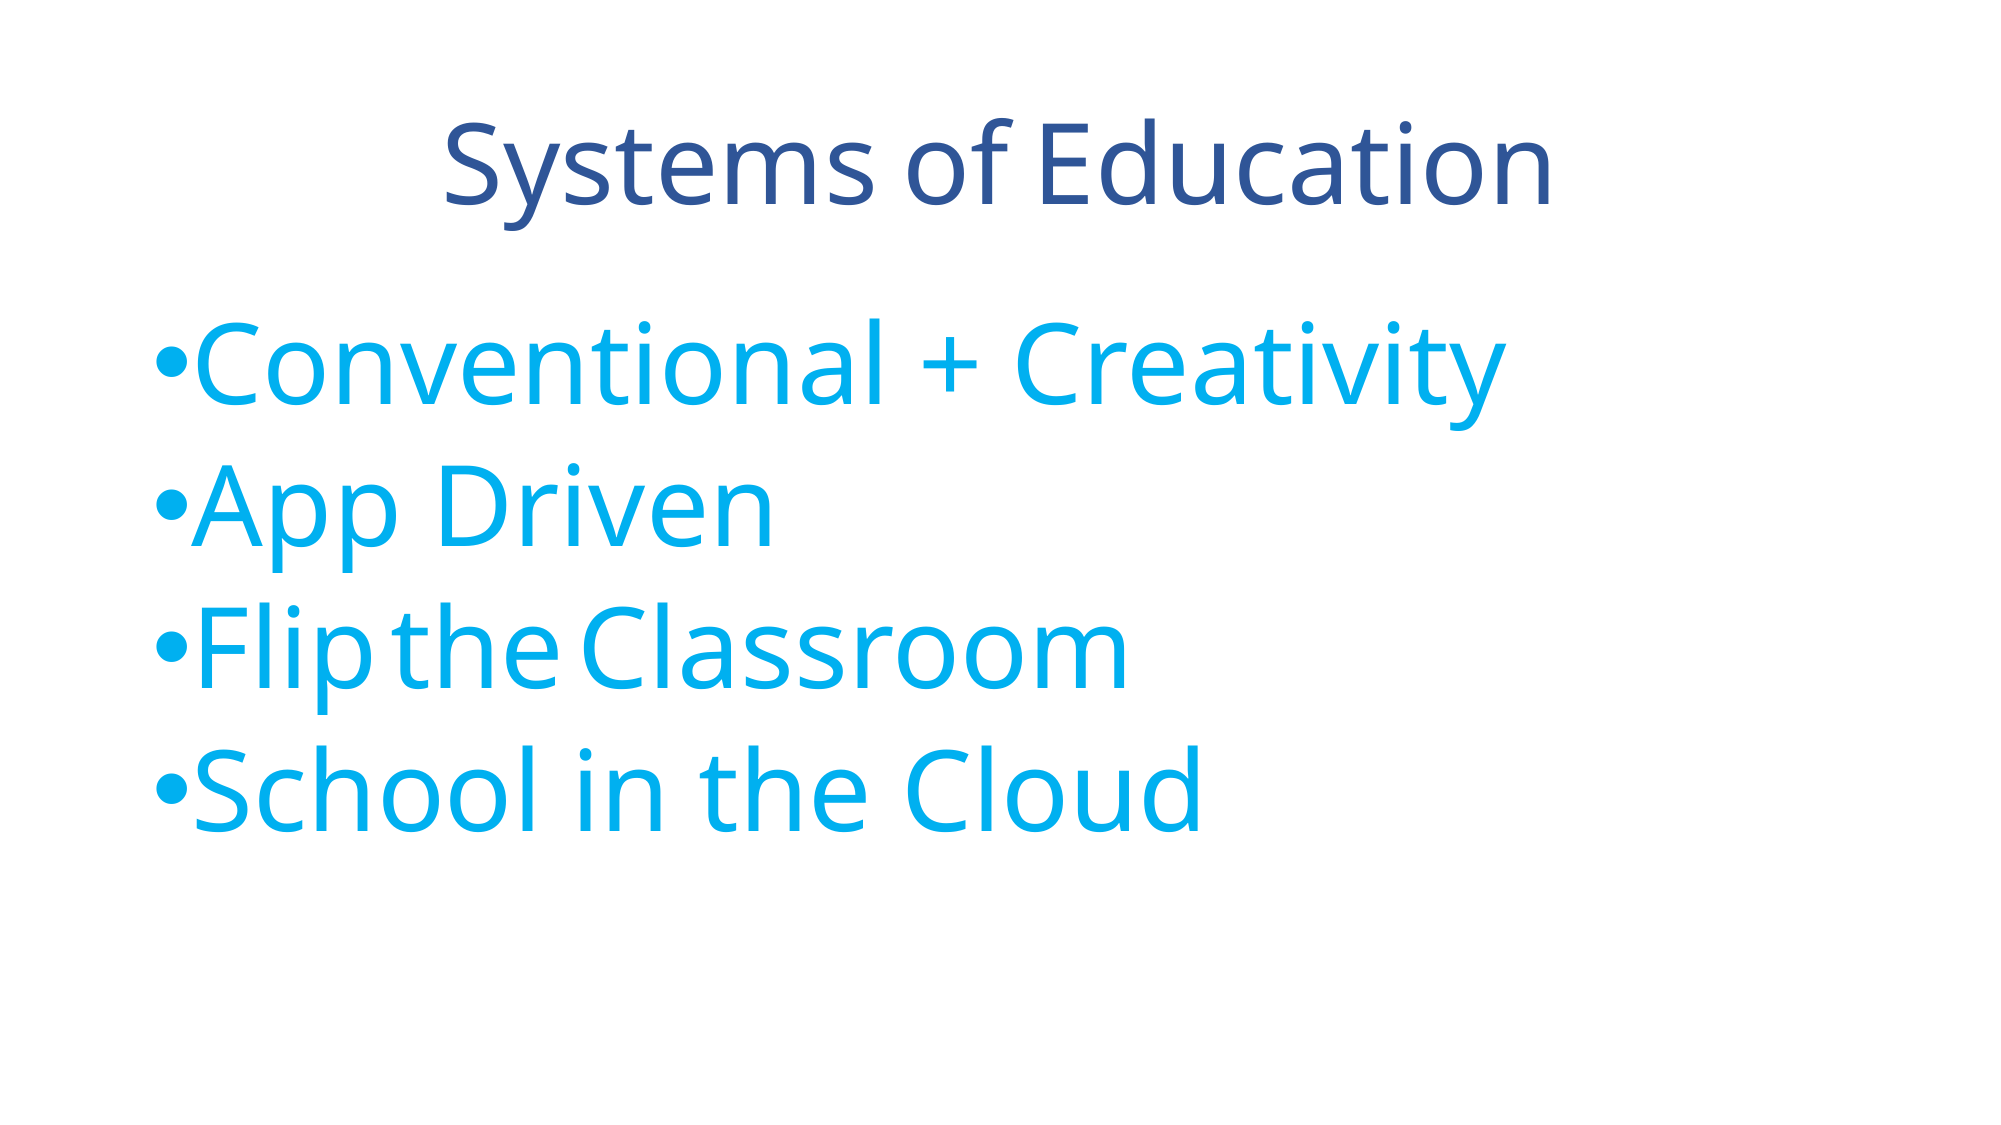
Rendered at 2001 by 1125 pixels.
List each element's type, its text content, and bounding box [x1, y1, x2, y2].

title Systems of Education [137, 59, 1863, 278]
list Conventional + Creativity App Driven Flip the Classroom School in the Cloud [137, 299, 1863, 1014]
